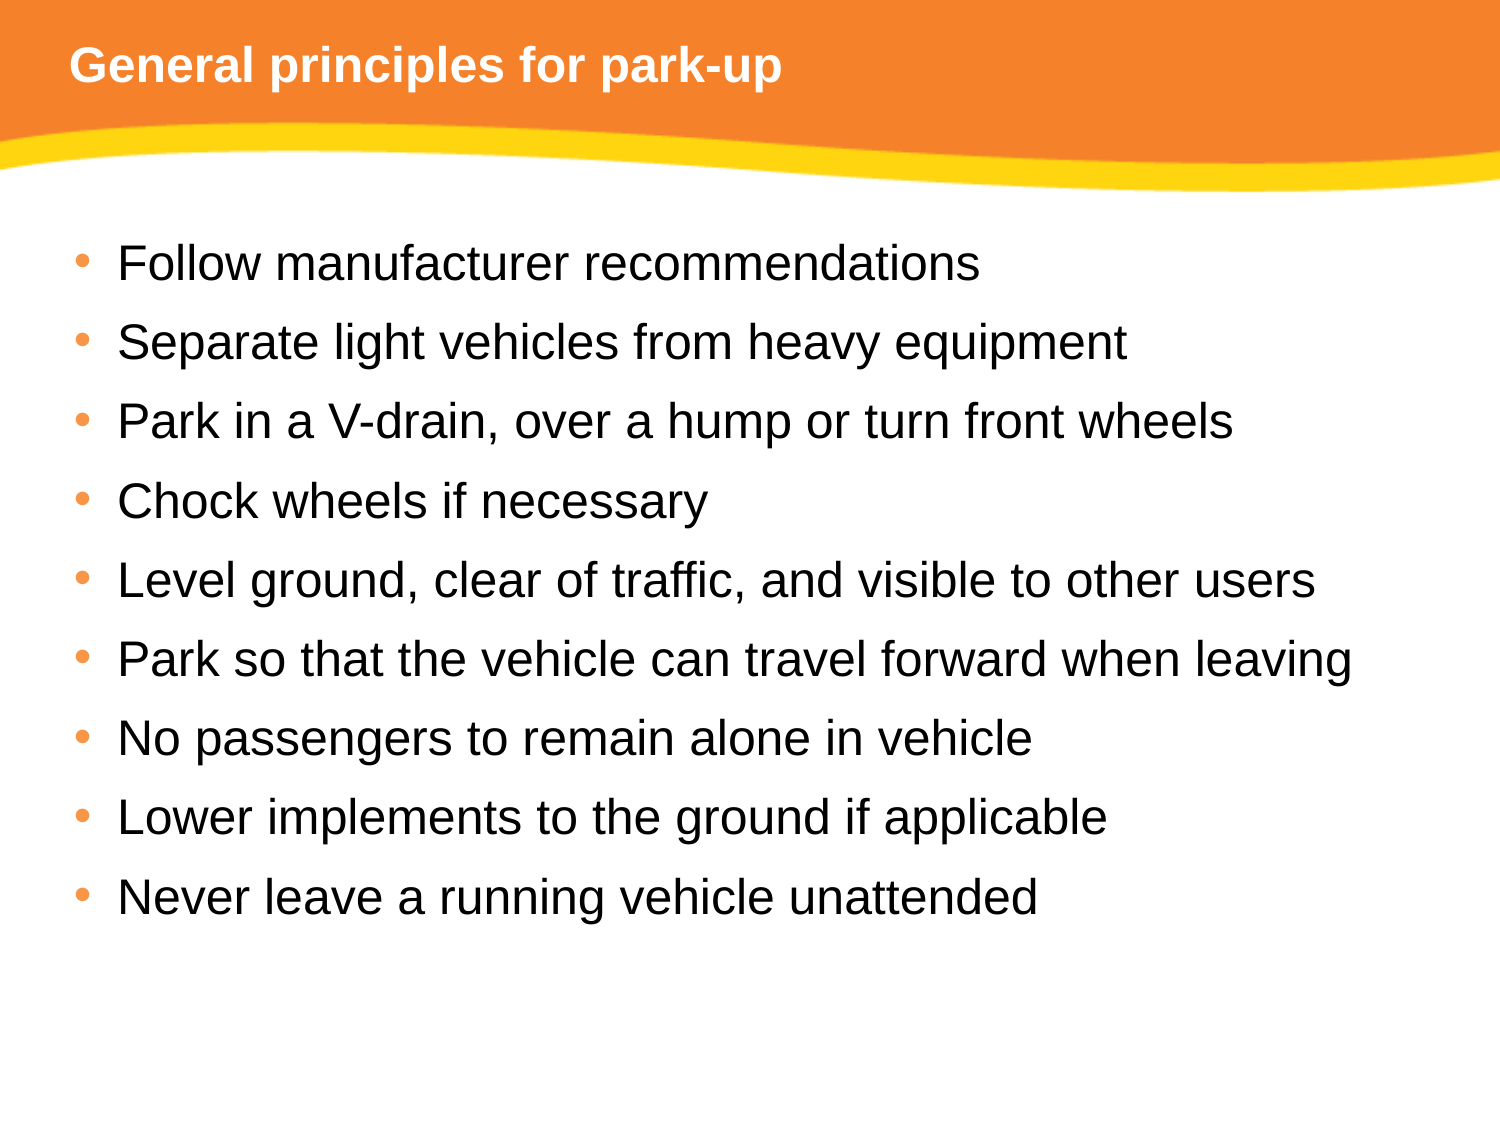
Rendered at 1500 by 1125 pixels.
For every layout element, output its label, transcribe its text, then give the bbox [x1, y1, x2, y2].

list Follow manufacturer recommendations Separate light vehicles from heavy equipment Park in a V-drain, over a hump or turn front wheels Chock wheels if necessary Level ground, clear of traffic, and visible to other users Park so that the vehicle can travel forward when leaving No passengers to remain alone in vehicle Lower implements to the ground if applicable Never leave a running vehicle unattended [59, 222, 1430, 1038]
title General principles for park-up [53, 4, 1477, 120]
picture [0, 0, 1500, 1125]
